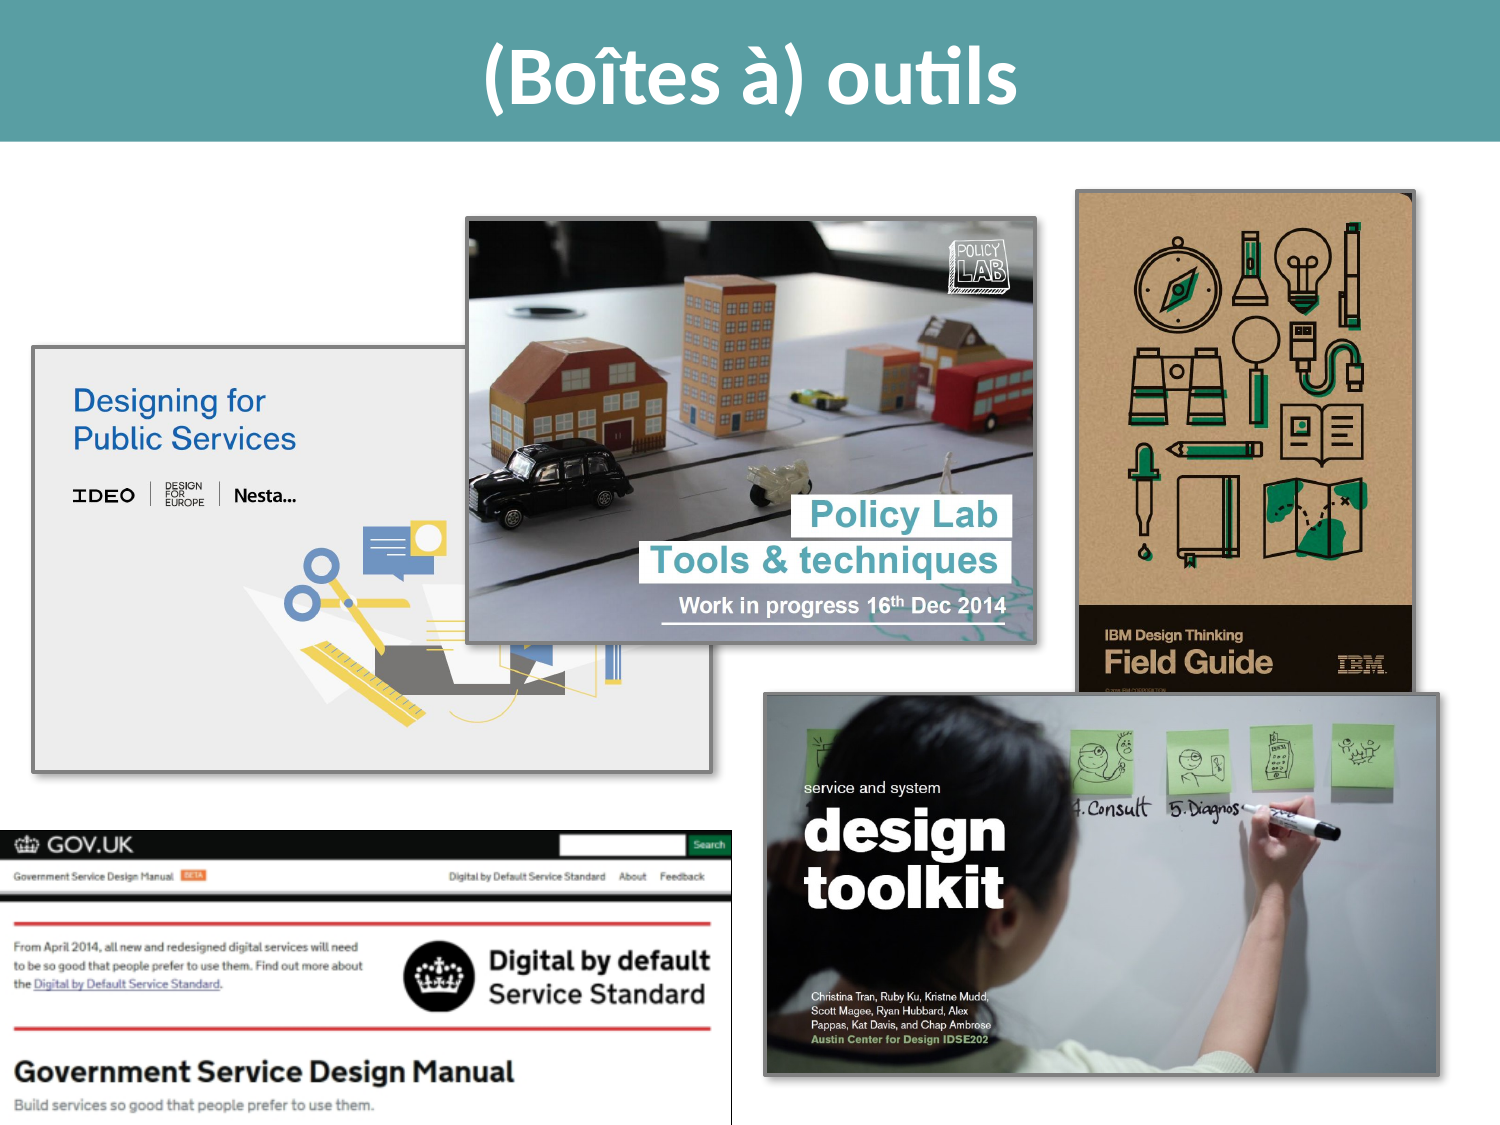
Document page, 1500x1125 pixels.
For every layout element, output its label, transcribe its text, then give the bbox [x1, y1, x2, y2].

picture [0, 830, 731, 1125]
picture [34, 220, 1033, 771]
text_box (Boîtes à) outils [0, 0, 1500, 142]
picture [766, 193, 1437, 1074]
